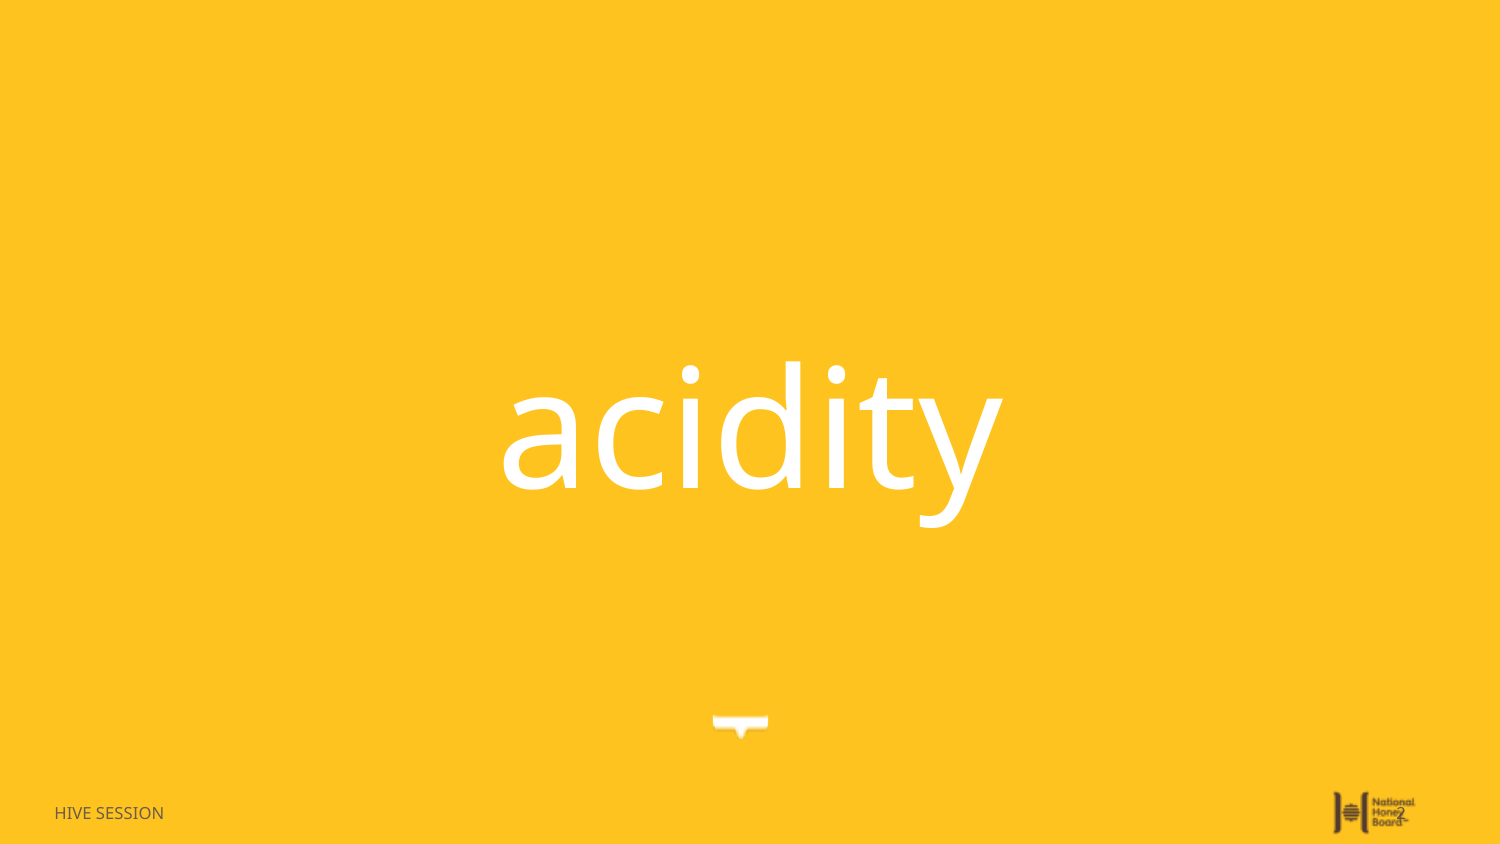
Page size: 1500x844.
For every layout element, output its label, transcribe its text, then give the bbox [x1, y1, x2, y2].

picture [1328, 788, 1422, 839]
title acidity [103, 249, 1397, 595]
